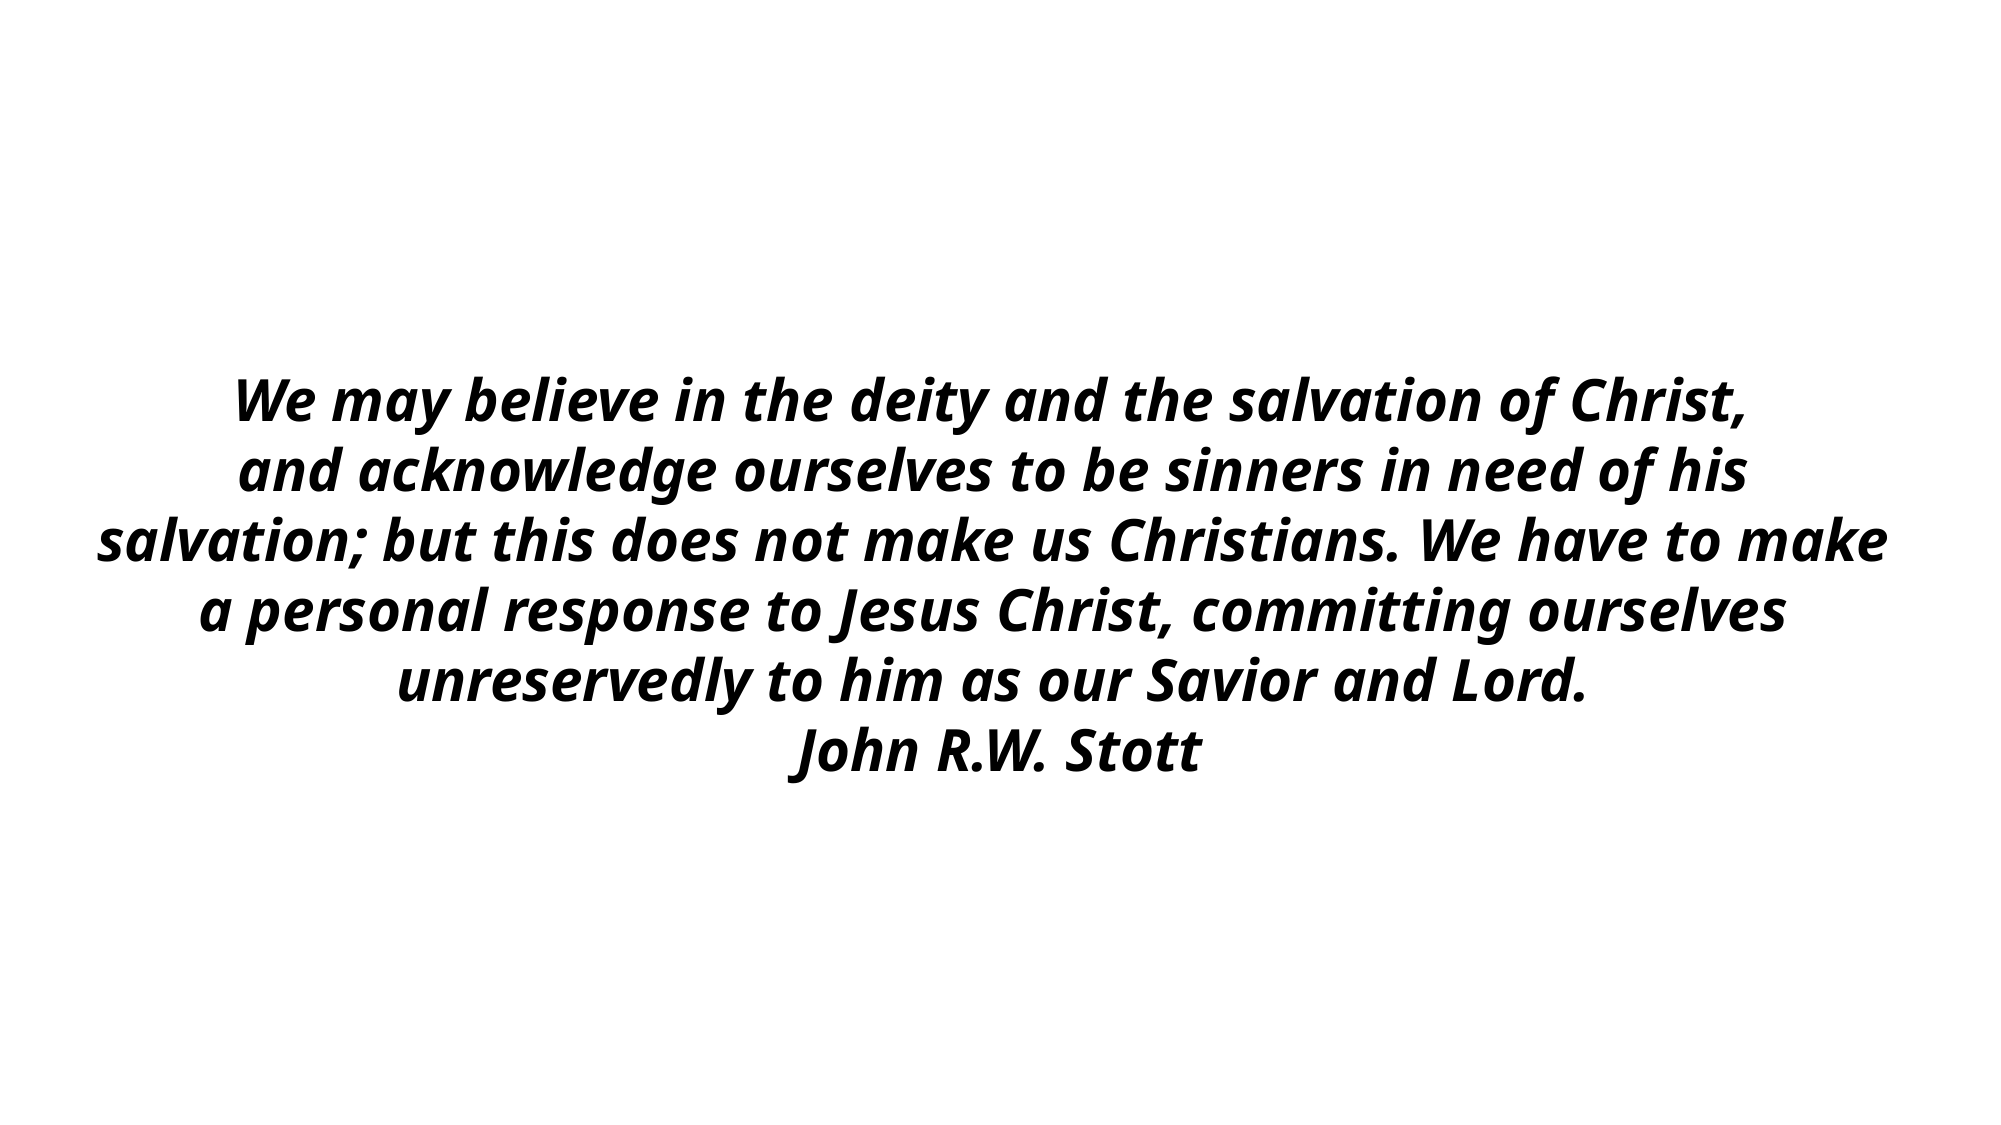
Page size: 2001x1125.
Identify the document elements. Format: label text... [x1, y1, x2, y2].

list We may believe in the deity and the salvation of Christ, and acknowledge ourselves to be sinners in need of his salvation; but this does not make us Christians. We have to make a personal response to Jesus Christ, committing ourselves unreservedly to him as our Savior and Lord. John R.W. Stott [37, 355, 1963, 1121]
